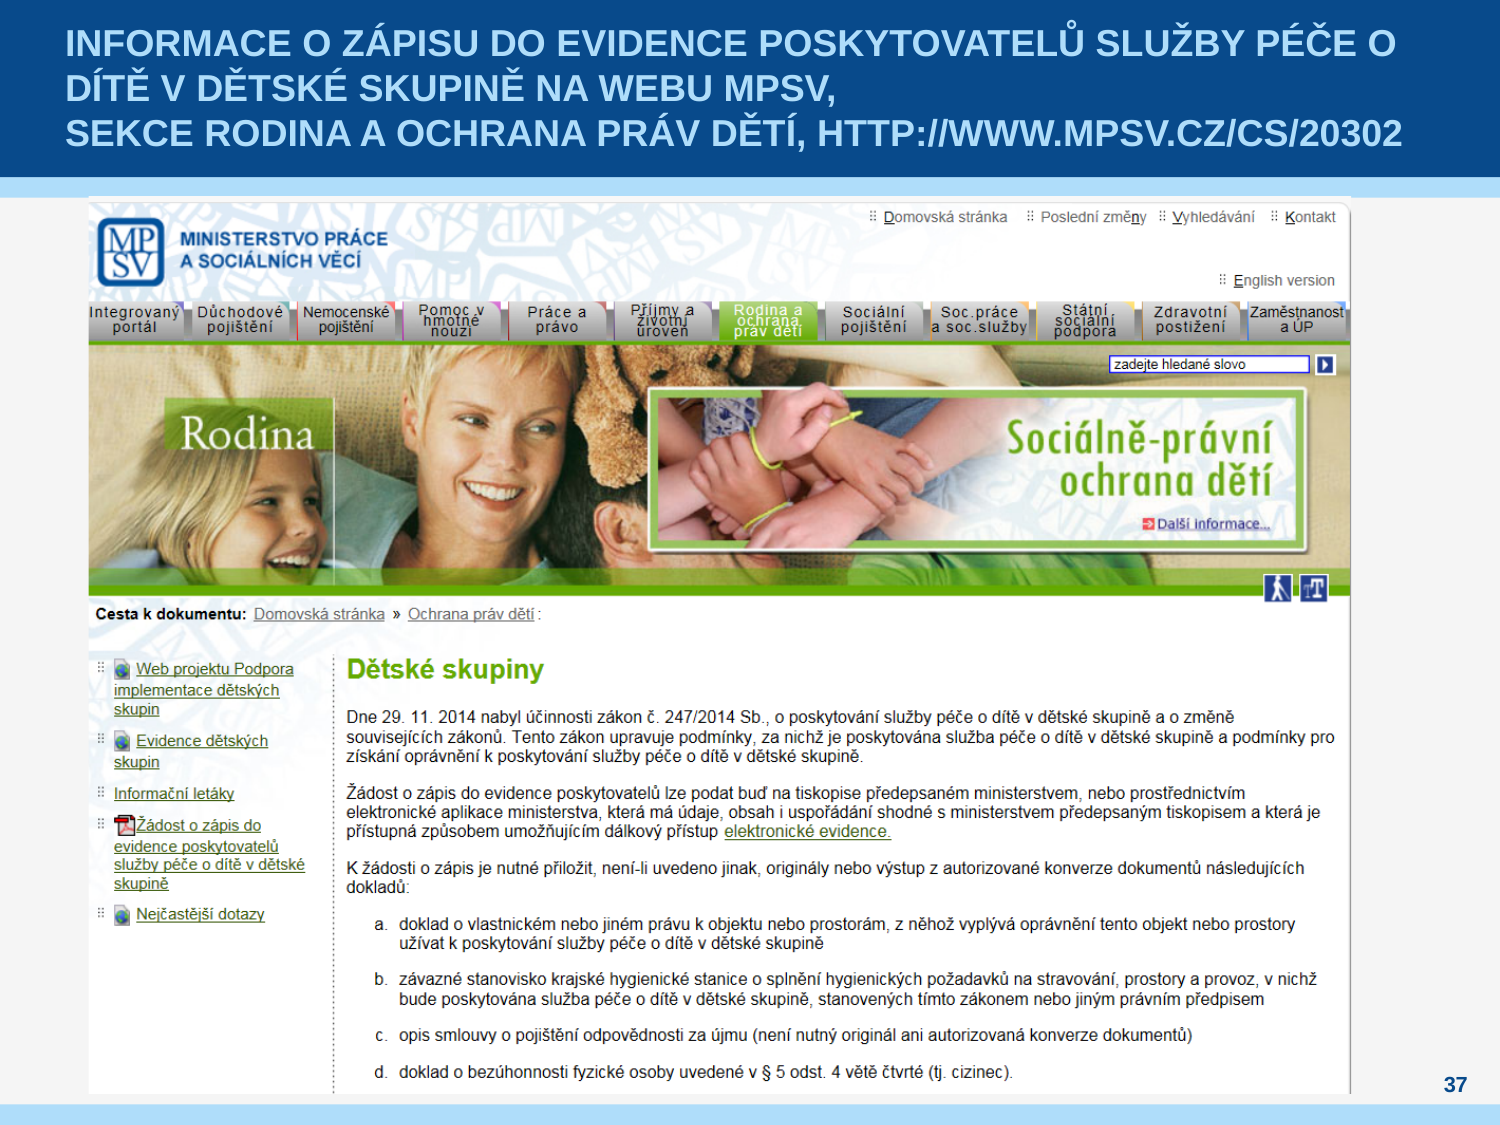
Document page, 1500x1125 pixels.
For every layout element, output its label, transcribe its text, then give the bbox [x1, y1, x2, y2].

title Informace o zápisu do evidence poskytovatelů služby péče o dítě v dětské skupině na webu MPSV, sekce Rodina a ochrana práv dětí, http://www.mpsv.cz/cs/20302 [59, 0, 1441, 173]
slide_number 37 [1417, 1068, 1495, 1099]
picture [88, 195, 1352, 1095]
